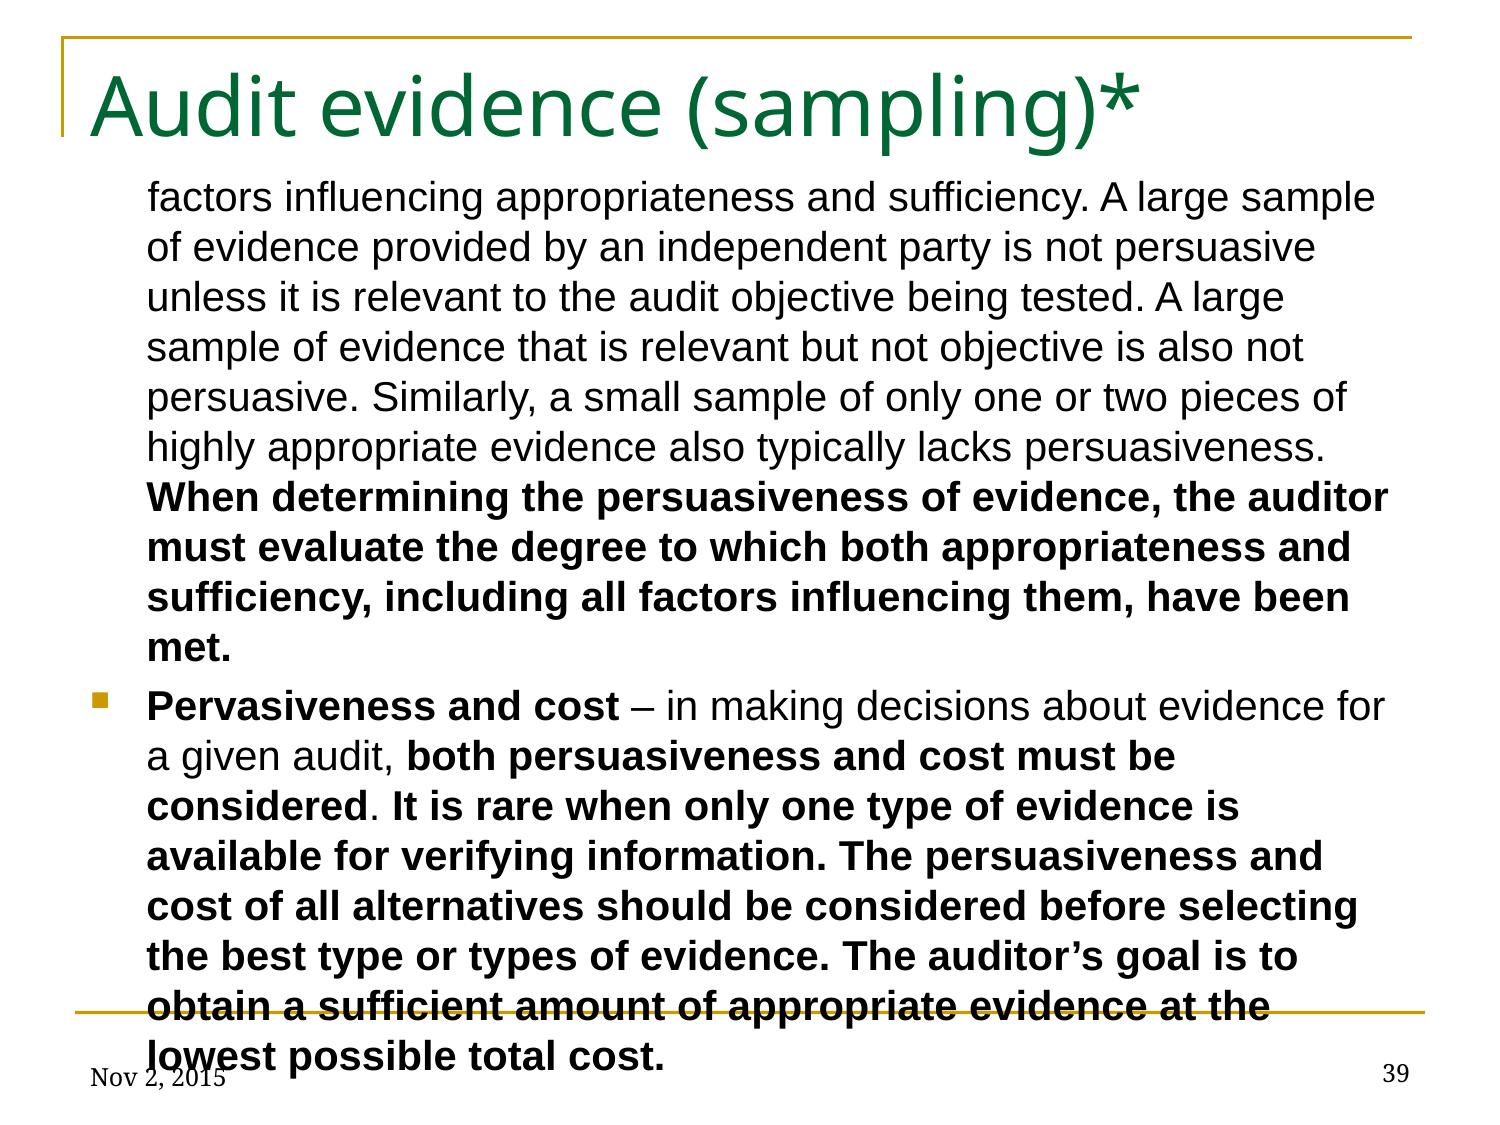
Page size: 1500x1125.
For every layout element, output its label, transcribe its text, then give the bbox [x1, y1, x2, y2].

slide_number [74, 1023, 426, 1100]
slide_number 39 [1074, 1023, 1426, 1100]
title Audit evidence (sampling)* [74, 45, 1426, 162]
list factors influencing appropriateness and sufficiency. A large sample of evidence provided by an independent party is not persuasive unless it is relevant to the audit objective being tested. A large sample of evidence that is relevant but not objective is also not persuasive. Similarly, a small sample of only one or two pieces of highly appropriate evidence also typically lacks persuasiveness. When determining the persuasiveness of evidence, the auditor must evaluate the degree to which both appropriateness and sufficiency, including all factors influencing them, have been met. Pervasiveness and cost – in making decisions about evidence for a given audit, both persuasiveness and cost must be considered. It is rare when only one type of evidence is available for verifying information. The persuasiveness and cost of all alternatives should be considered before selecting the best type or types of evidence. The auditor’s goal is to obtain a sufficient amount of appropriate evidence at the lowest possible total cost. [74, 162, 1426, 1125]
